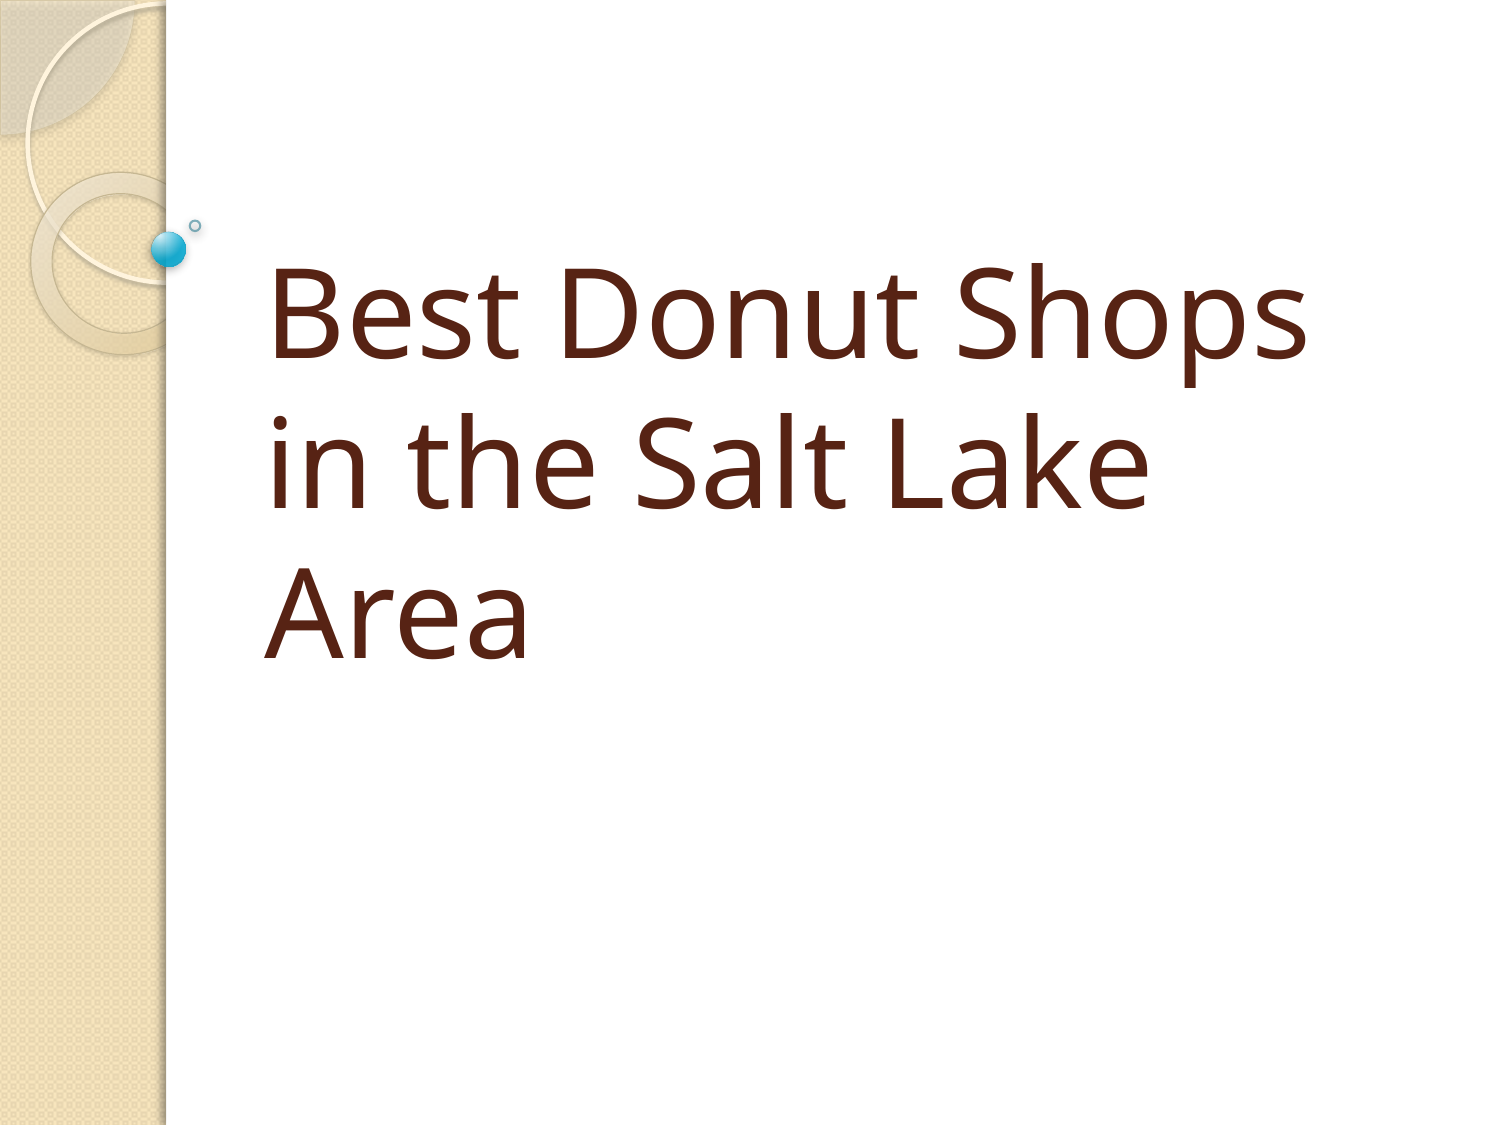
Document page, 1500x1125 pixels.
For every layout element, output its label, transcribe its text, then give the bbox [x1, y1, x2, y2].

title Best Donut Shops in the Salt Lake Area [249, 450, 1465, 692]
